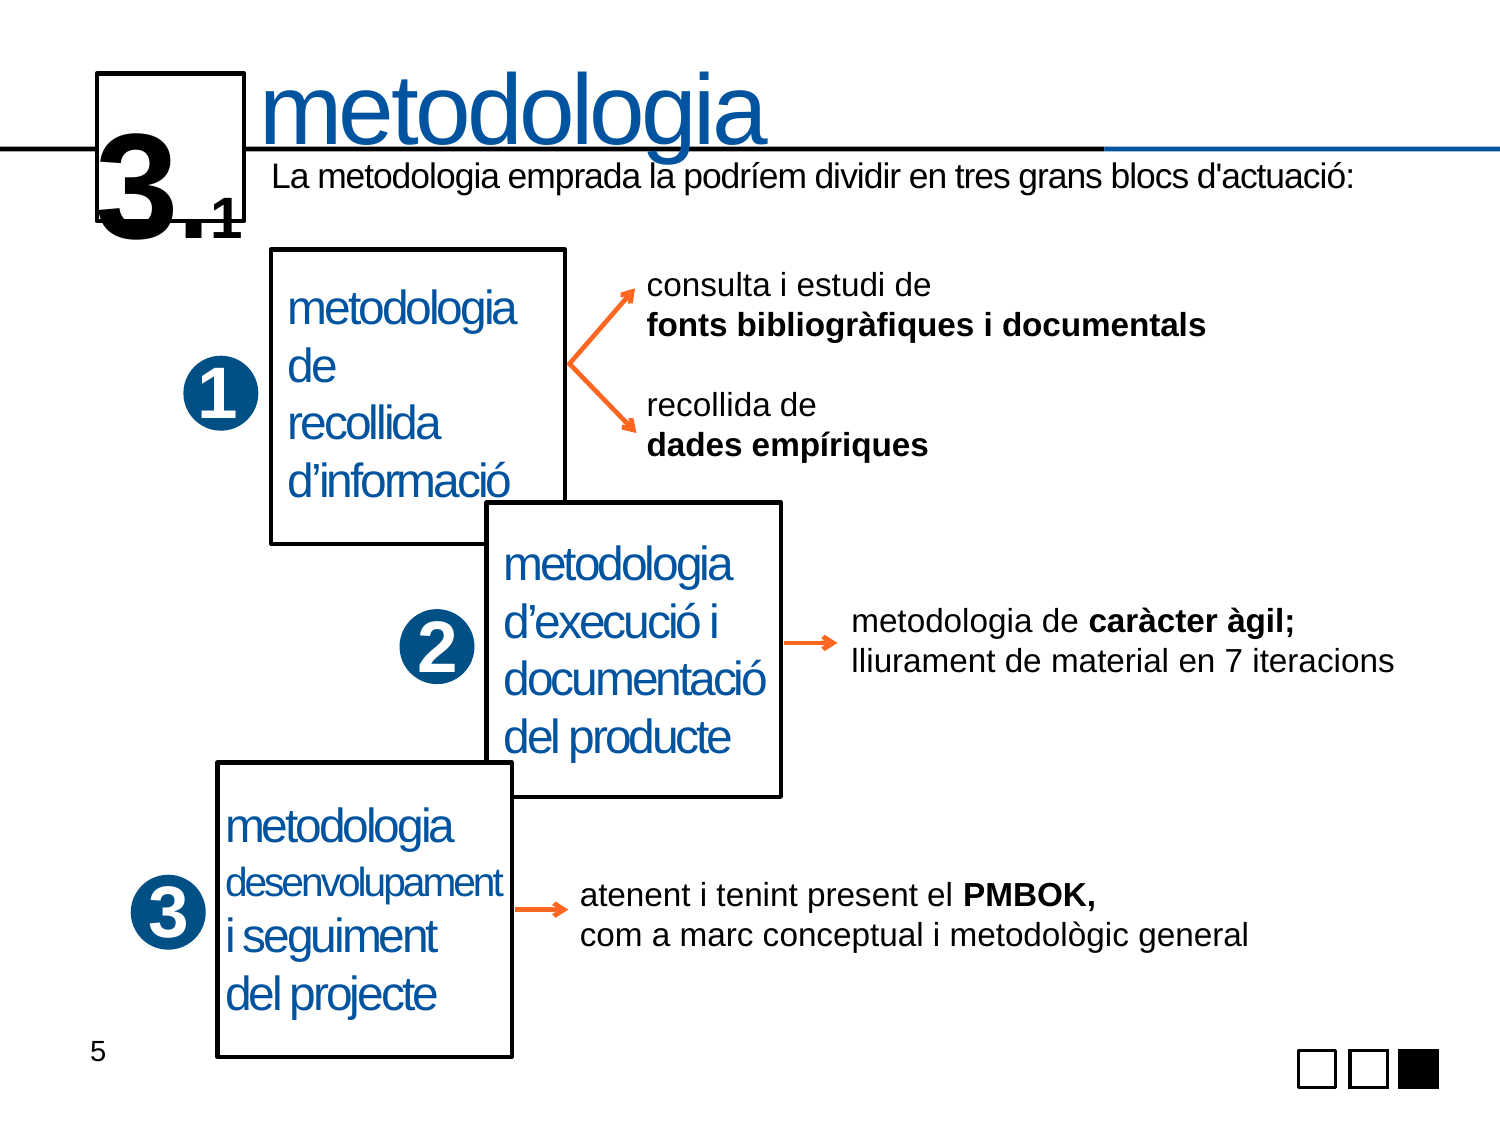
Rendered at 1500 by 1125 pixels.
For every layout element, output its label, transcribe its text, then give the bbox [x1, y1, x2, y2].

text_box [182, 249, 610, 544]
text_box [784, 591, 1428, 688]
text_box 3.1 [80, 0, 396, 276]
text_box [568, 255, 1270, 362]
text_box La metodologia emprada la podríem dividir en tres grans blocs d'actuació: [256, 146, 1445, 204]
title metodologia [244, 58, 1500, 152]
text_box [399, 502, 826, 798]
text_box [1400, 1050, 1438, 1088]
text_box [568, 362, 1270, 472]
text_box [1296, 1048, 1338, 1090]
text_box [514, 865, 1368, 963]
text_box [1350, 1050, 1388, 1088]
slide_number 5 [74, 1024, 201, 1104]
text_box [130, 762, 547, 1057]
